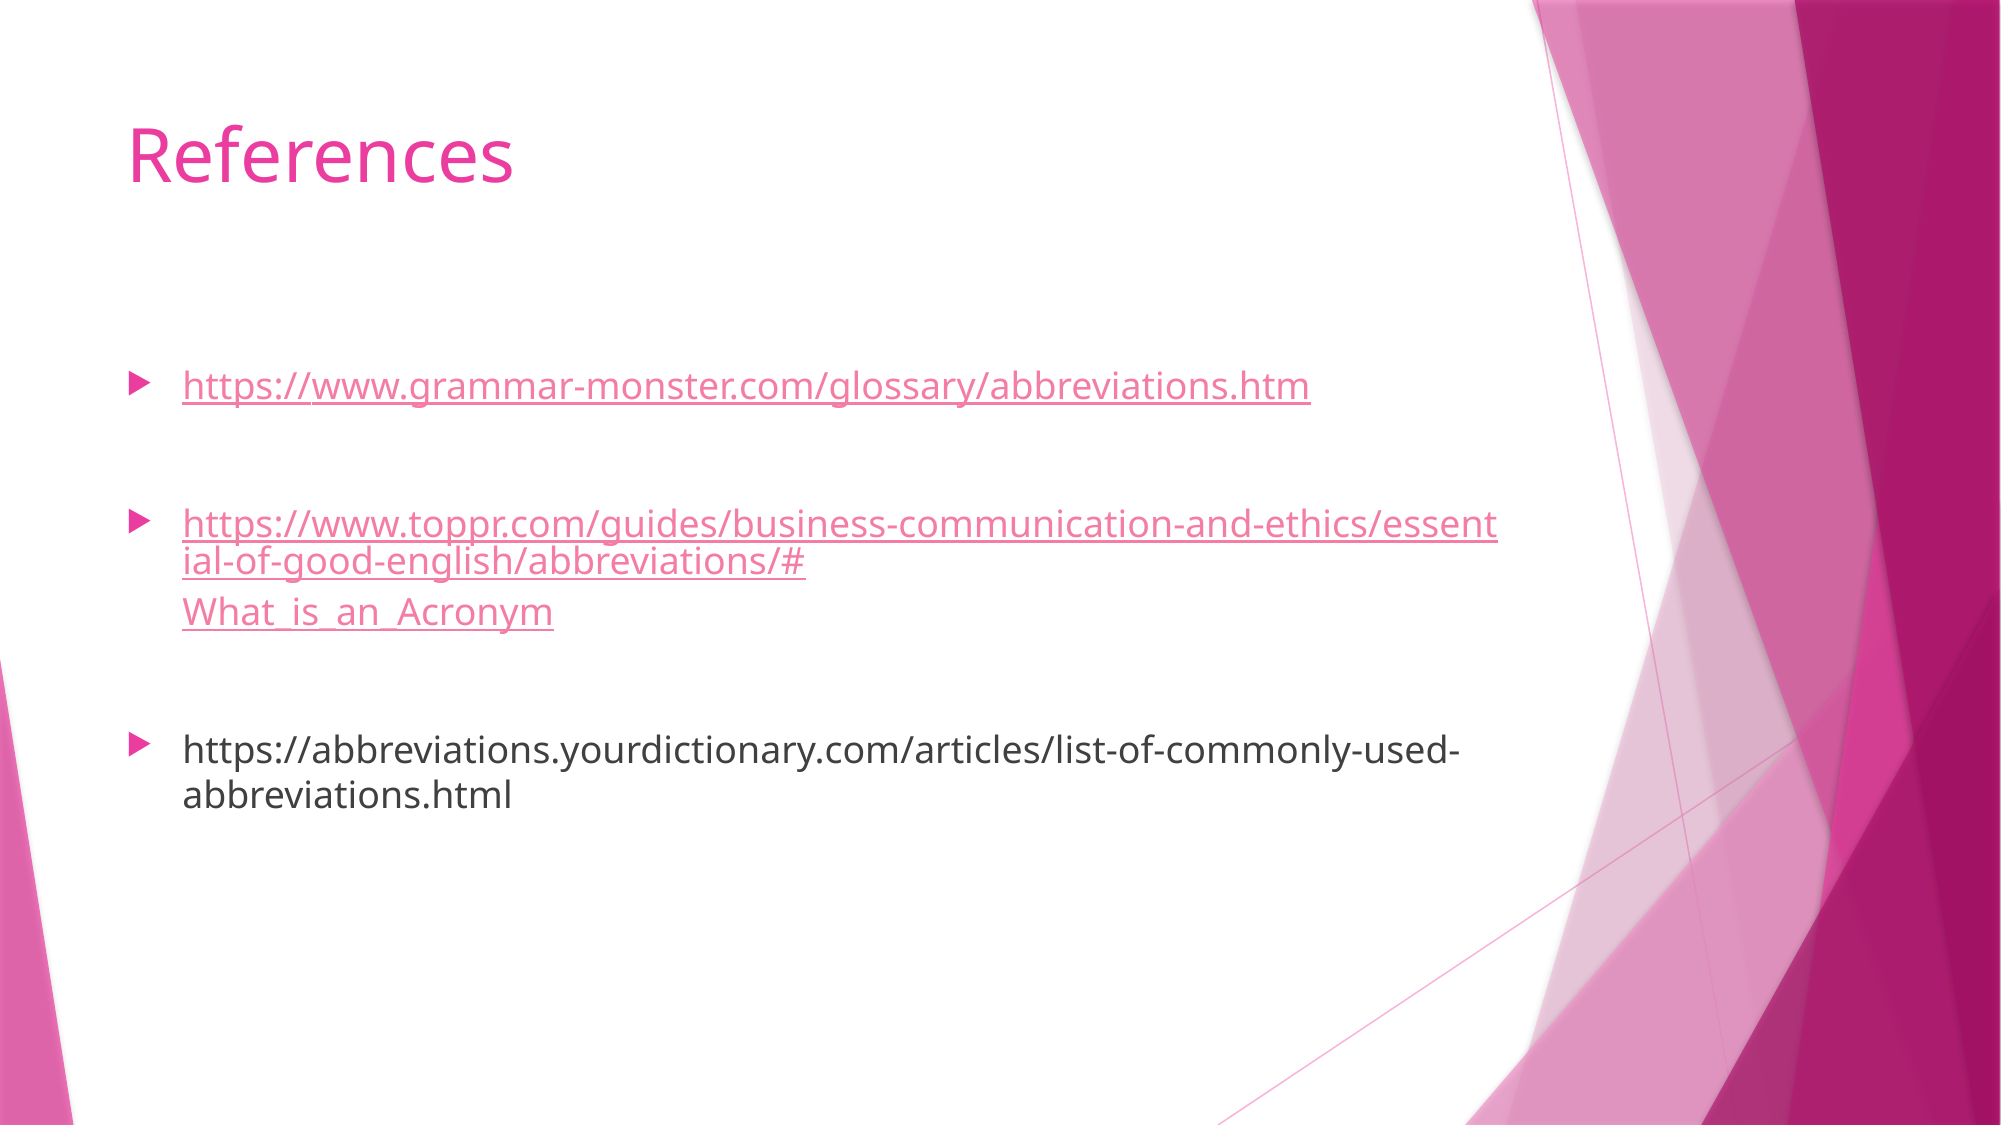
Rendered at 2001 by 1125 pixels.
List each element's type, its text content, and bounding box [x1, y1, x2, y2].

list https://www.grammar-monster.com/glossary/abbreviations.htm https://www.toppr.com/guides/business-communication-and-ethics/essential-of-good-english/abbreviations/#What_is_an_Acronym https://abbreviations.yourdictionary.com/articles/list-of-commonly-used-abbreviations.html [111, 354, 1522, 992]
title References [111, 99, 1522, 317]
